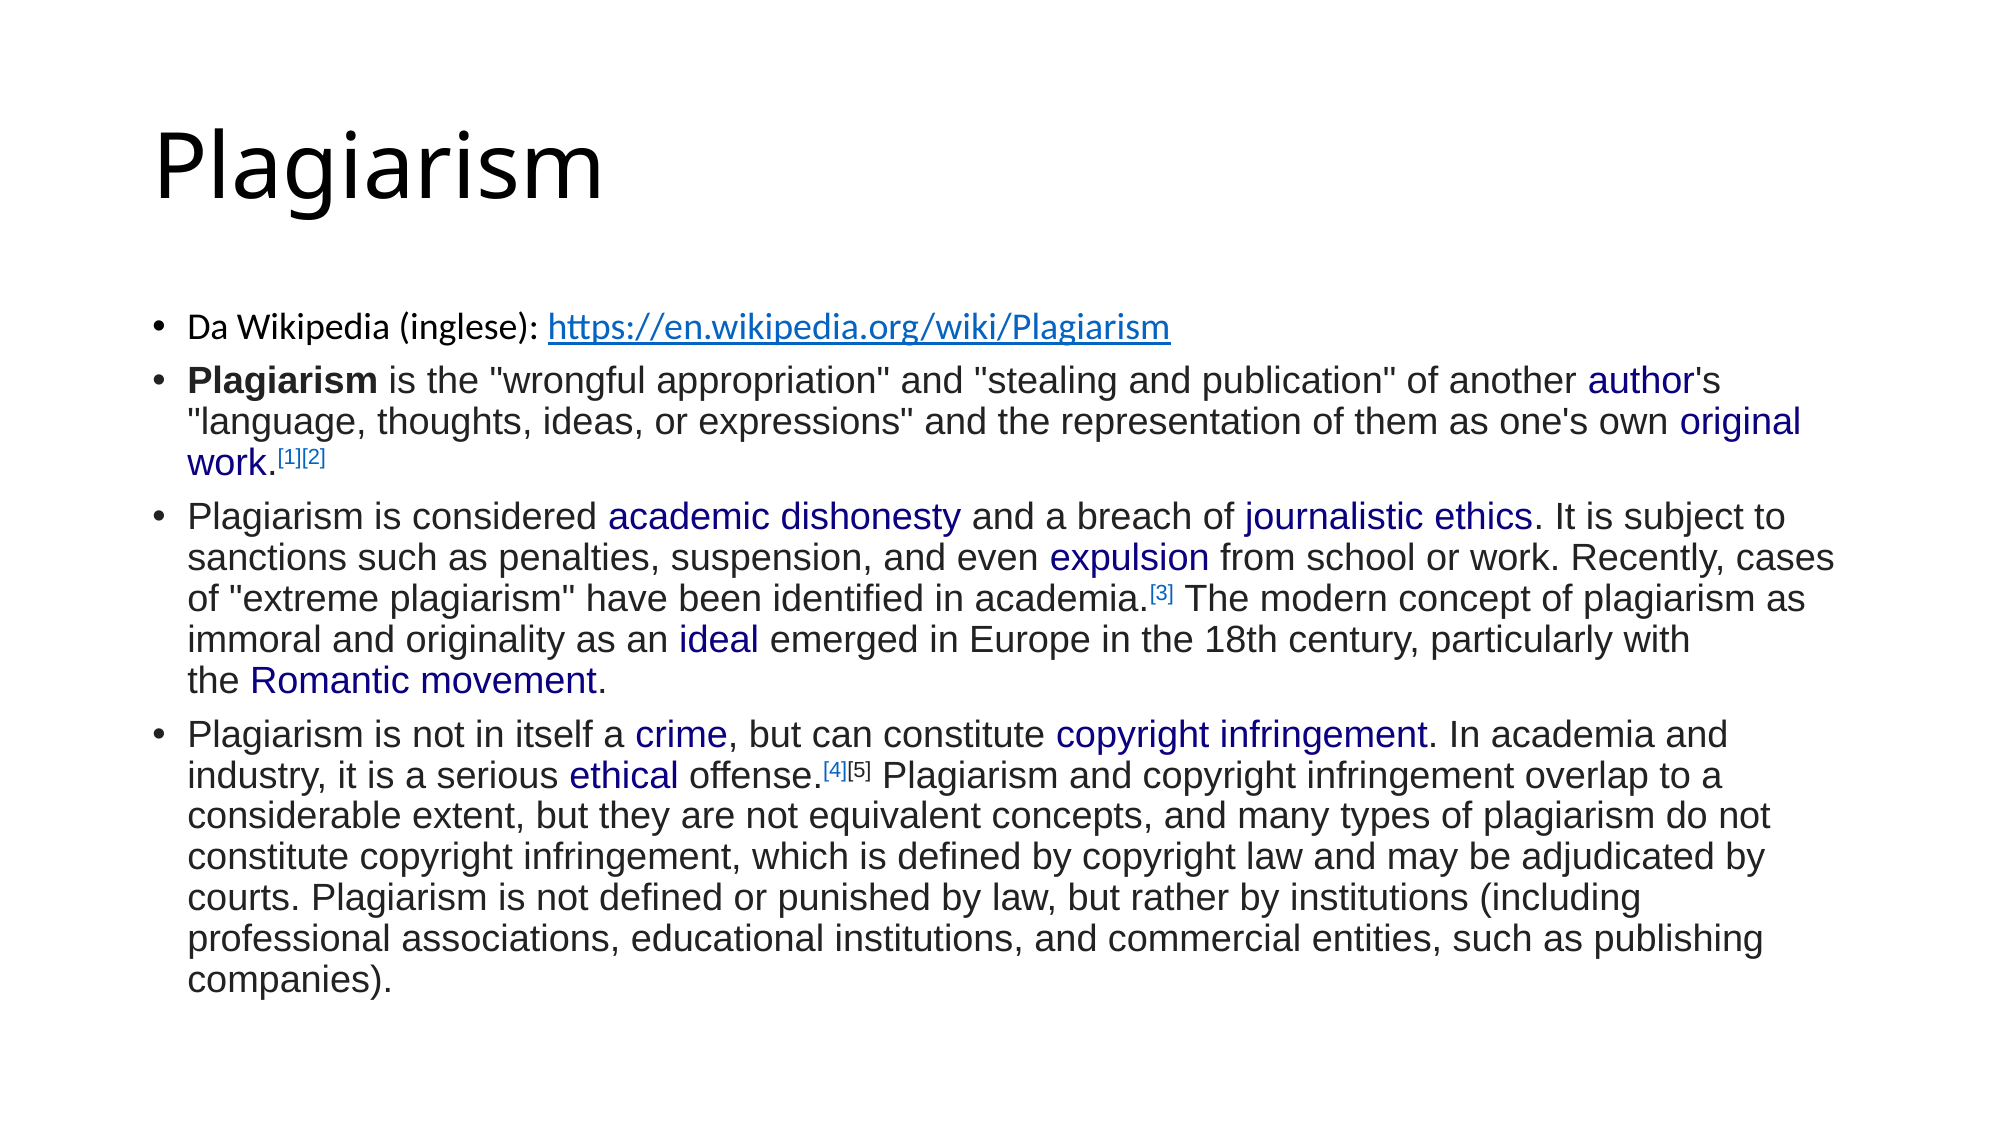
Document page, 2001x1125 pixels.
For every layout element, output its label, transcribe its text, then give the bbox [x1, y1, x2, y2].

title Plagiarism [137, 59, 1863, 278]
list Da Wikipedia (inglese): https://en.wikipedia.org/wiki/Plagiarism Plagiarism is the "wrongful appropriation" and "stealing and publication" of another author's "language, thoughts, ideas, or expressions" and the representation of them as one's own original work.[1][2] Plagiarism is considered academic dishonesty and a breach of journalistic ethics. It is subject to sanctions such as penalties, suspension, and even expulsion from school or work. Recently, cases of "extreme plagiarism" have been identified in academia.[3] The modern concept of plagiarism as immoral and originality as an ideal emerged in Europe in the 18th century, particularly with the Romantic movement. Plagiarism is not in itself a crime, but can constitute copyright infringement. In academia and industry, it is a serious ethical offense.[4][5] Plagiarism and copyright infringement overlap to a considerable extent, but they are not equivalent concepts, and many types of plagiarism do not constitute copyright infringement, which is defined by copyright law and may be adjudicated by courts. Plagiarism is not defined or punished by law, but rather by institutions (including professional associations, educational institutions, and commercial entities, such as publishing companies). [137, 299, 1863, 1014]
